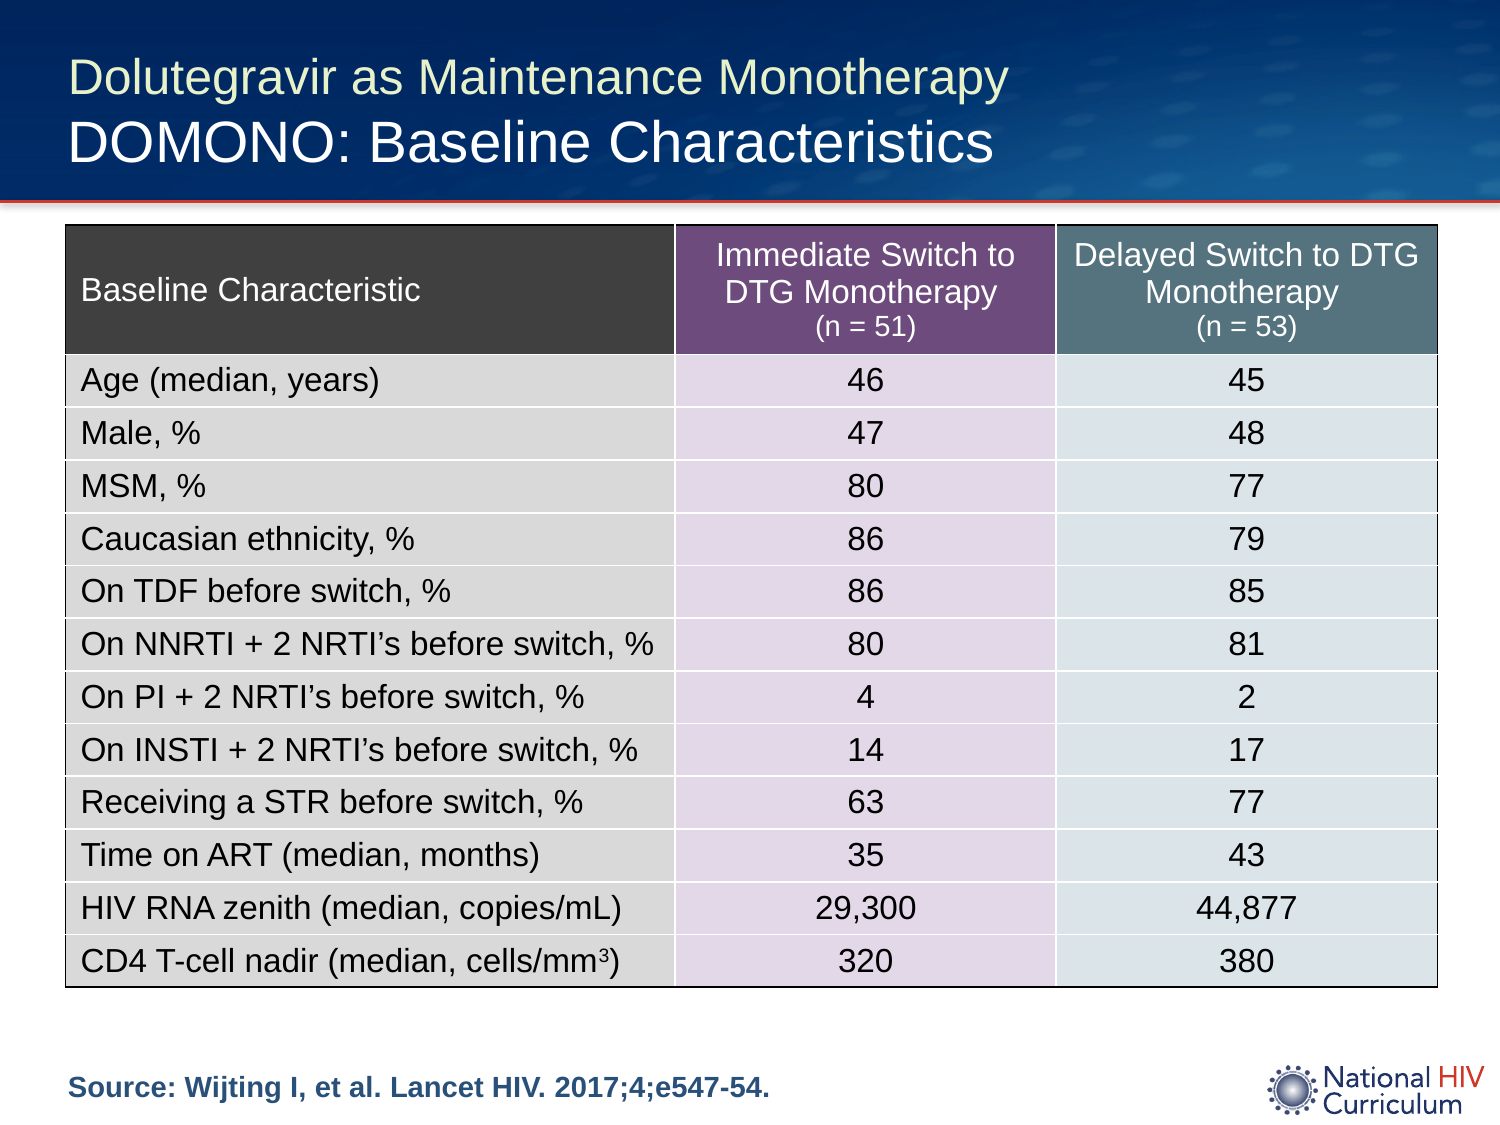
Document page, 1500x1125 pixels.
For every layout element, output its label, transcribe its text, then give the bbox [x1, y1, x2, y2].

table_cell 47 [676, 408, 1055, 459]
table_cell Time on ART (median, months) [66, 830, 674, 881]
table_cell On INSTI + 2 NRTI’s before switch, % [66, 724, 674, 775]
table_cell 35 [676, 830, 1055, 881]
table_cell HIV RNA zenith (median, copies/mL) [66, 883, 674, 934]
table_cell 86 [676, 566, 1055, 617]
picture [0, 0, 1500, 200]
table_cell 77 [1057, 777, 1437, 828]
table_cell 43 [1057, 830, 1437, 881]
table_cell 45 [1057, 355, 1437, 406]
table_cell 80 [676, 461, 1055, 512]
table_cell 380 [1057, 935, 1437, 986]
table_cell Caucasian ethnicity, % [66, 514, 674, 565]
table_cell 81 [1057, 619, 1437, 670]
table_cell CD4 T-cell nadir (median, cells/mm3) [66, 935, 674, 986]
table_cell 79 [1057, 514, 1437, 565]
title Dolutegravir as Maintenance Monotherapy DOMONO: Baseline Characteristics [53, 19, 1447, 199]
table_cell 2 [1057, 672, 1437, 723]
table_cell Receiving a STR before switch, % [66, 777, 674, 828]
table_cell 29,300 [676, 883, 1055, 934]
table_cell 63 [676, 777, 1055, 828]
table_cell 48 [1057, 408, 1437, 459]
table_cell 80 [676, 619, 1055, 670]
table_header Delayed Switch to DTG Monotherapy (n = 53) [1057, 226, 1437, 354]
table_cell 44,877 [1057, 883, 1437, 934]
table_header Baseline Characteristic [66, 226, 674, 354]
table_cell 17 [1057, 724, 1437, 775]
table_cell 46 [676, 355, 1055, 406]
table_header Immediate Switch to DTG Monotherapy (n = 51) [676, 226, 1055, 354]
table_cell On PI + 2 NRTI’s before switch, % [66, 672, 674, 723]
picture [1267, 1065, 1318, 1115]
list Source: Wijting I, et al. Lancet HIV. 2017;4;e547-54. [53, 1059, 1261, 1113]
table_cell 320 [676, 935, 1055, 986]
table_cell Age (median, years) [66, 355, 674, 406]
table_cell 86 [676, 514, 1055, 565]
table_cell 4 [676, 672, 1055, 723]
table_cell On TDF before switch, % [66, 566, 674, 617]
table_cell Male, % [66, 408, 674, 459]
table_cell 77 [1057, 461, 1437, 512]
table_cell 14 [676, 724, 1055, 775]
table_cell On NNRTI + 2 NRTI’s before switch, % [66, 619, 674, 670]
table_cell 85 [1057, 566, 1437, 617]
table_cell MSM, % [66, 461, 674, 512]
